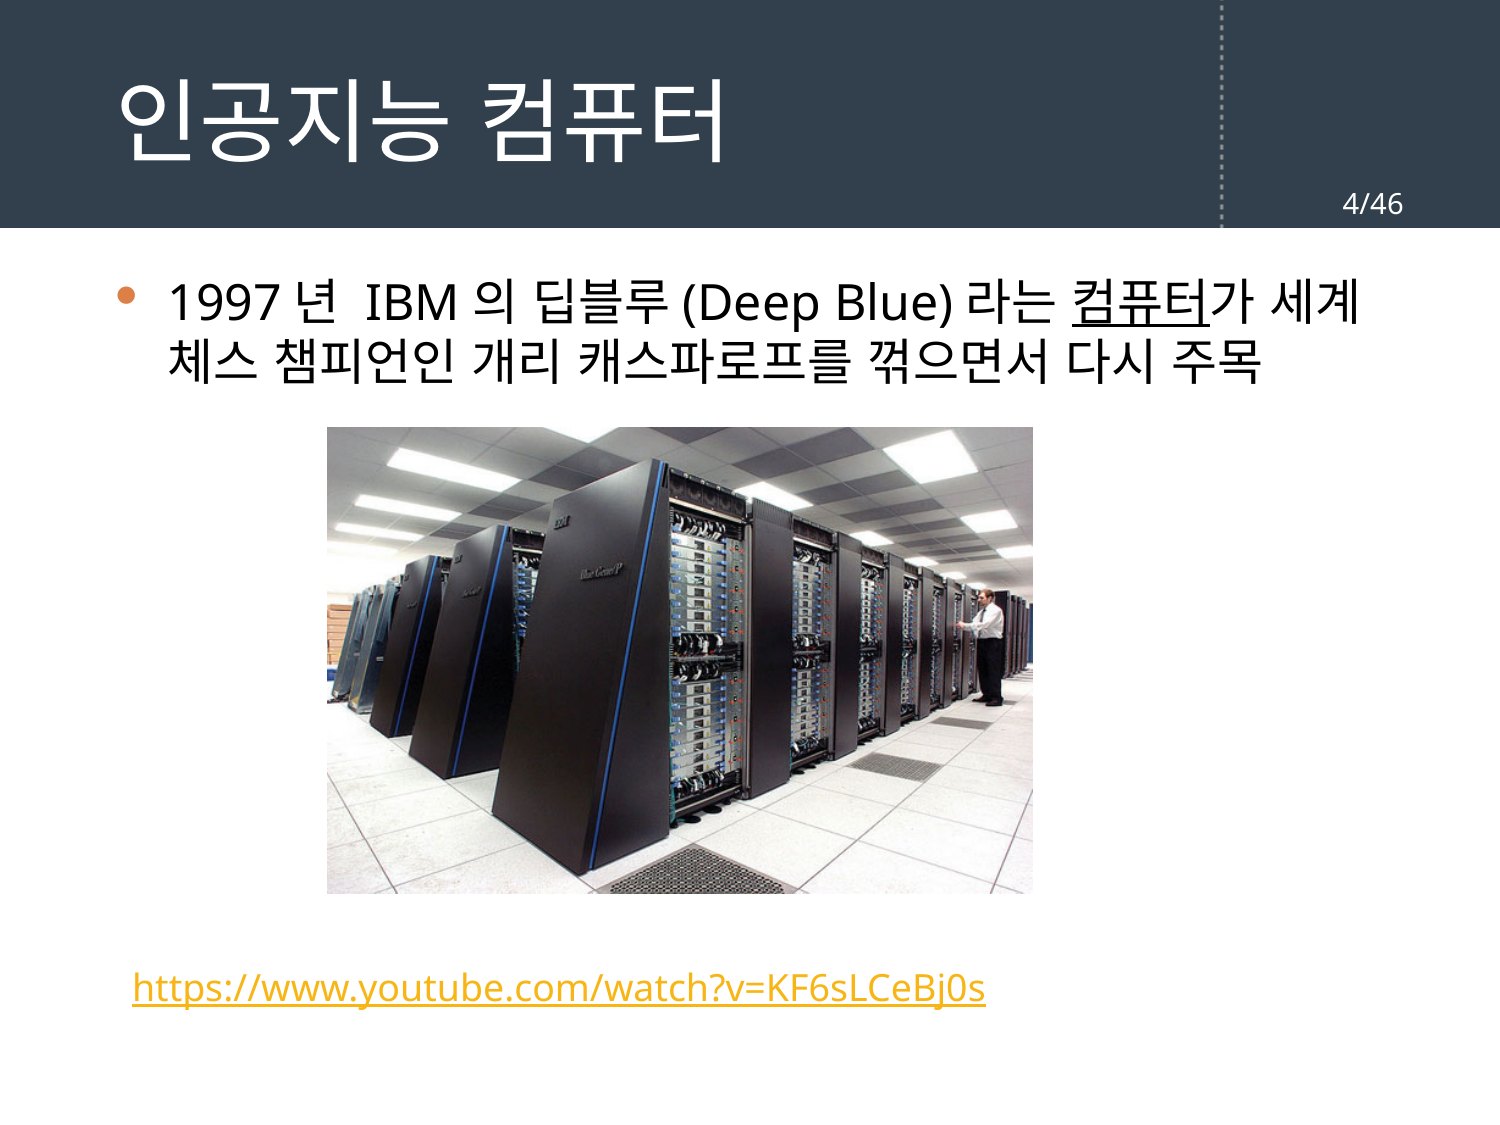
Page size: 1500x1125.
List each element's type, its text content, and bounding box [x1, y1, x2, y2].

list 1997년 IBM의 딥블루(Deep Blue)라는 컴퓨터가 세계 체스 챔피언인 개리 캐스파로프를 꺾으면서 다시 주목 [100, 262, 1438, 1000]
slide_number 4/46 [1328, 177, 1486, 223]
title 인공지능 컴퓨터 [100, 37, 1438, 200]
text_box https://www.youtube.com/watch?v=KF6sLCeBj0s [117, 956, 1152, 1023]
picture [327, 426, 1033, 895]
picture [0, 0, 1500, 228]
